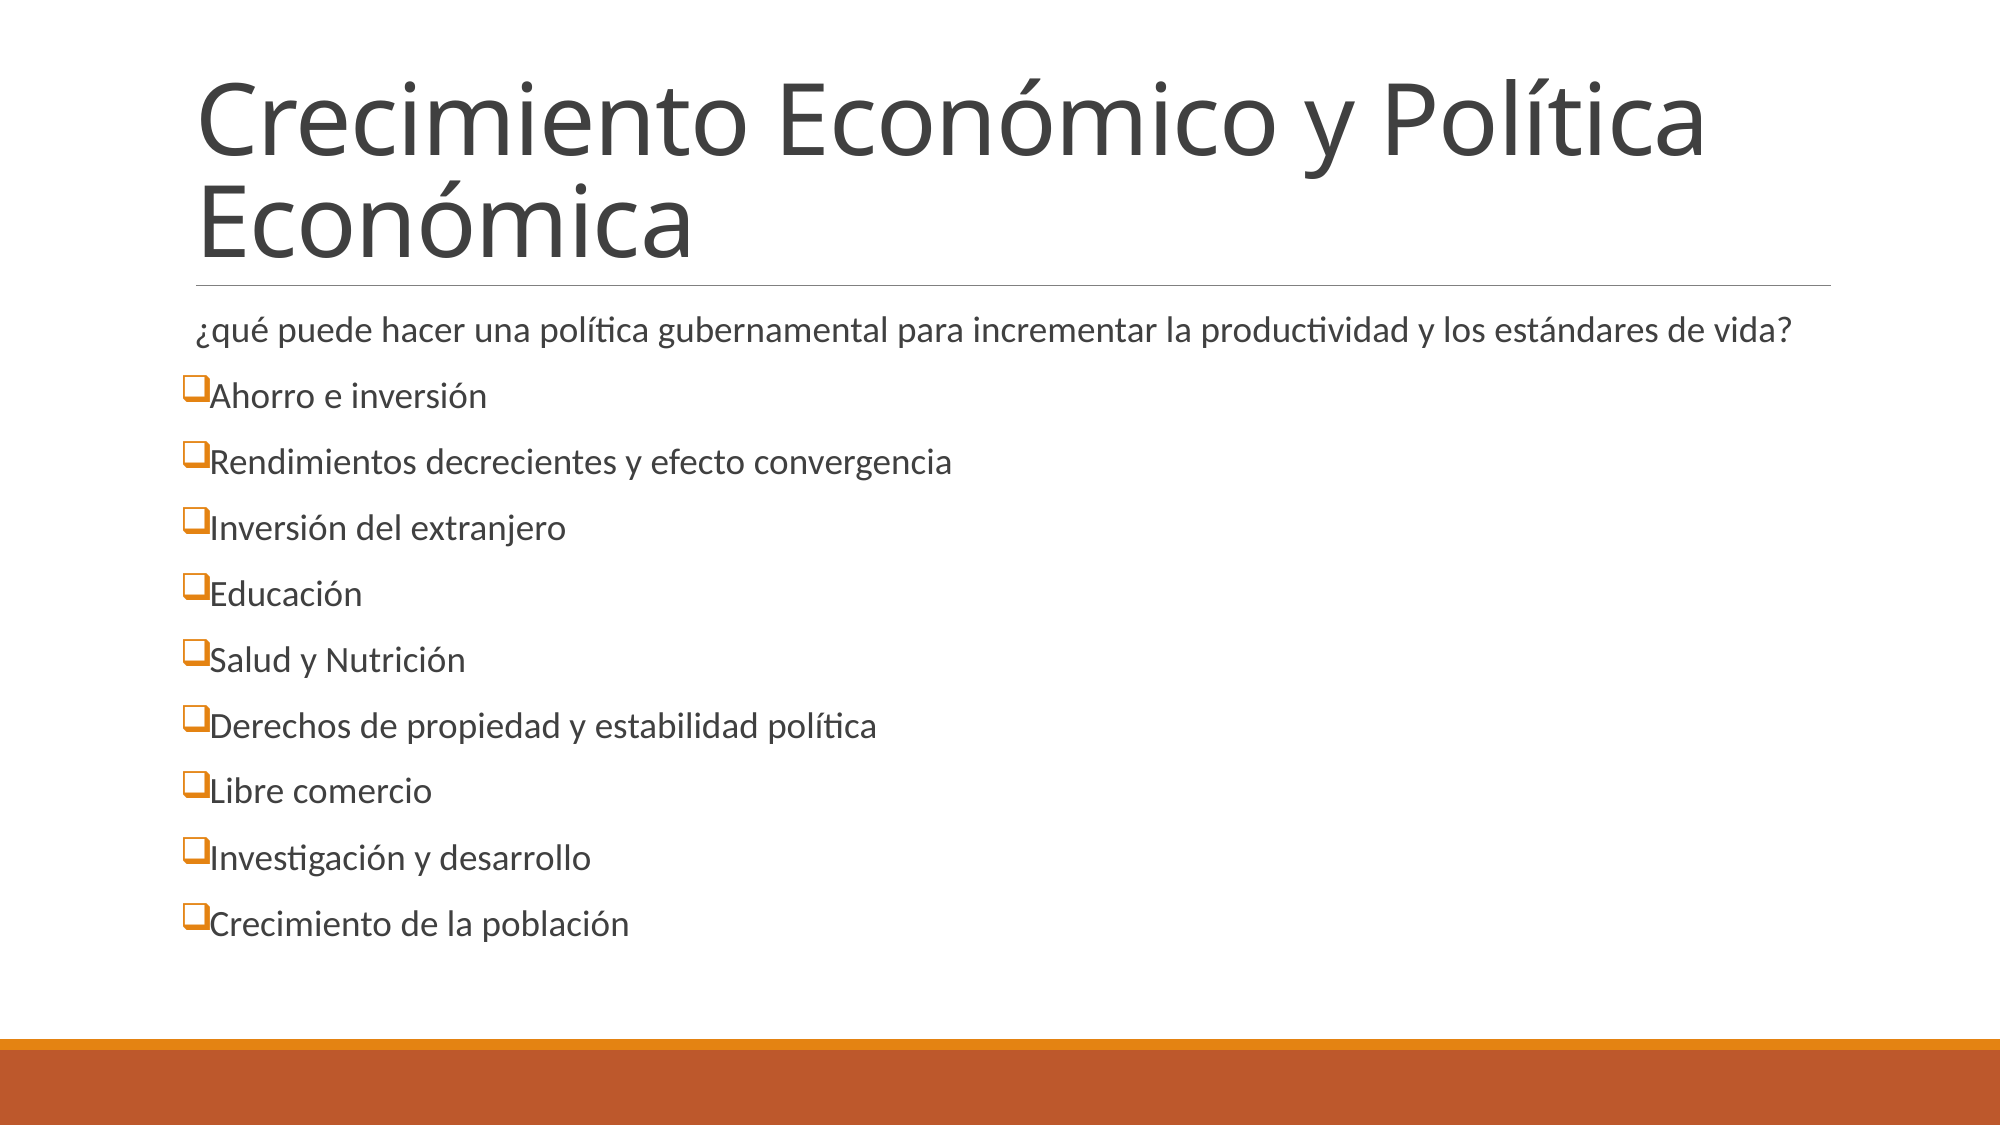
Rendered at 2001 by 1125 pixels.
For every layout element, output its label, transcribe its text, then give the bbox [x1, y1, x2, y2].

list ¿qué puede hacer una política gubernamental para incrementar la productividad y los estándares de vida? Ahorro e inversión Rendimientos decrecientes y efecto convergencia Inversión del extranjero Educación Salud y Nutrición Derechos de propiedad y estabilidad política Libre comercio Investigación y desarrollo Crecimiento de la población [180, 302, 1830, 963]
title Crecimiento Económico y Política Económica [180, 47, 1830, 285]
